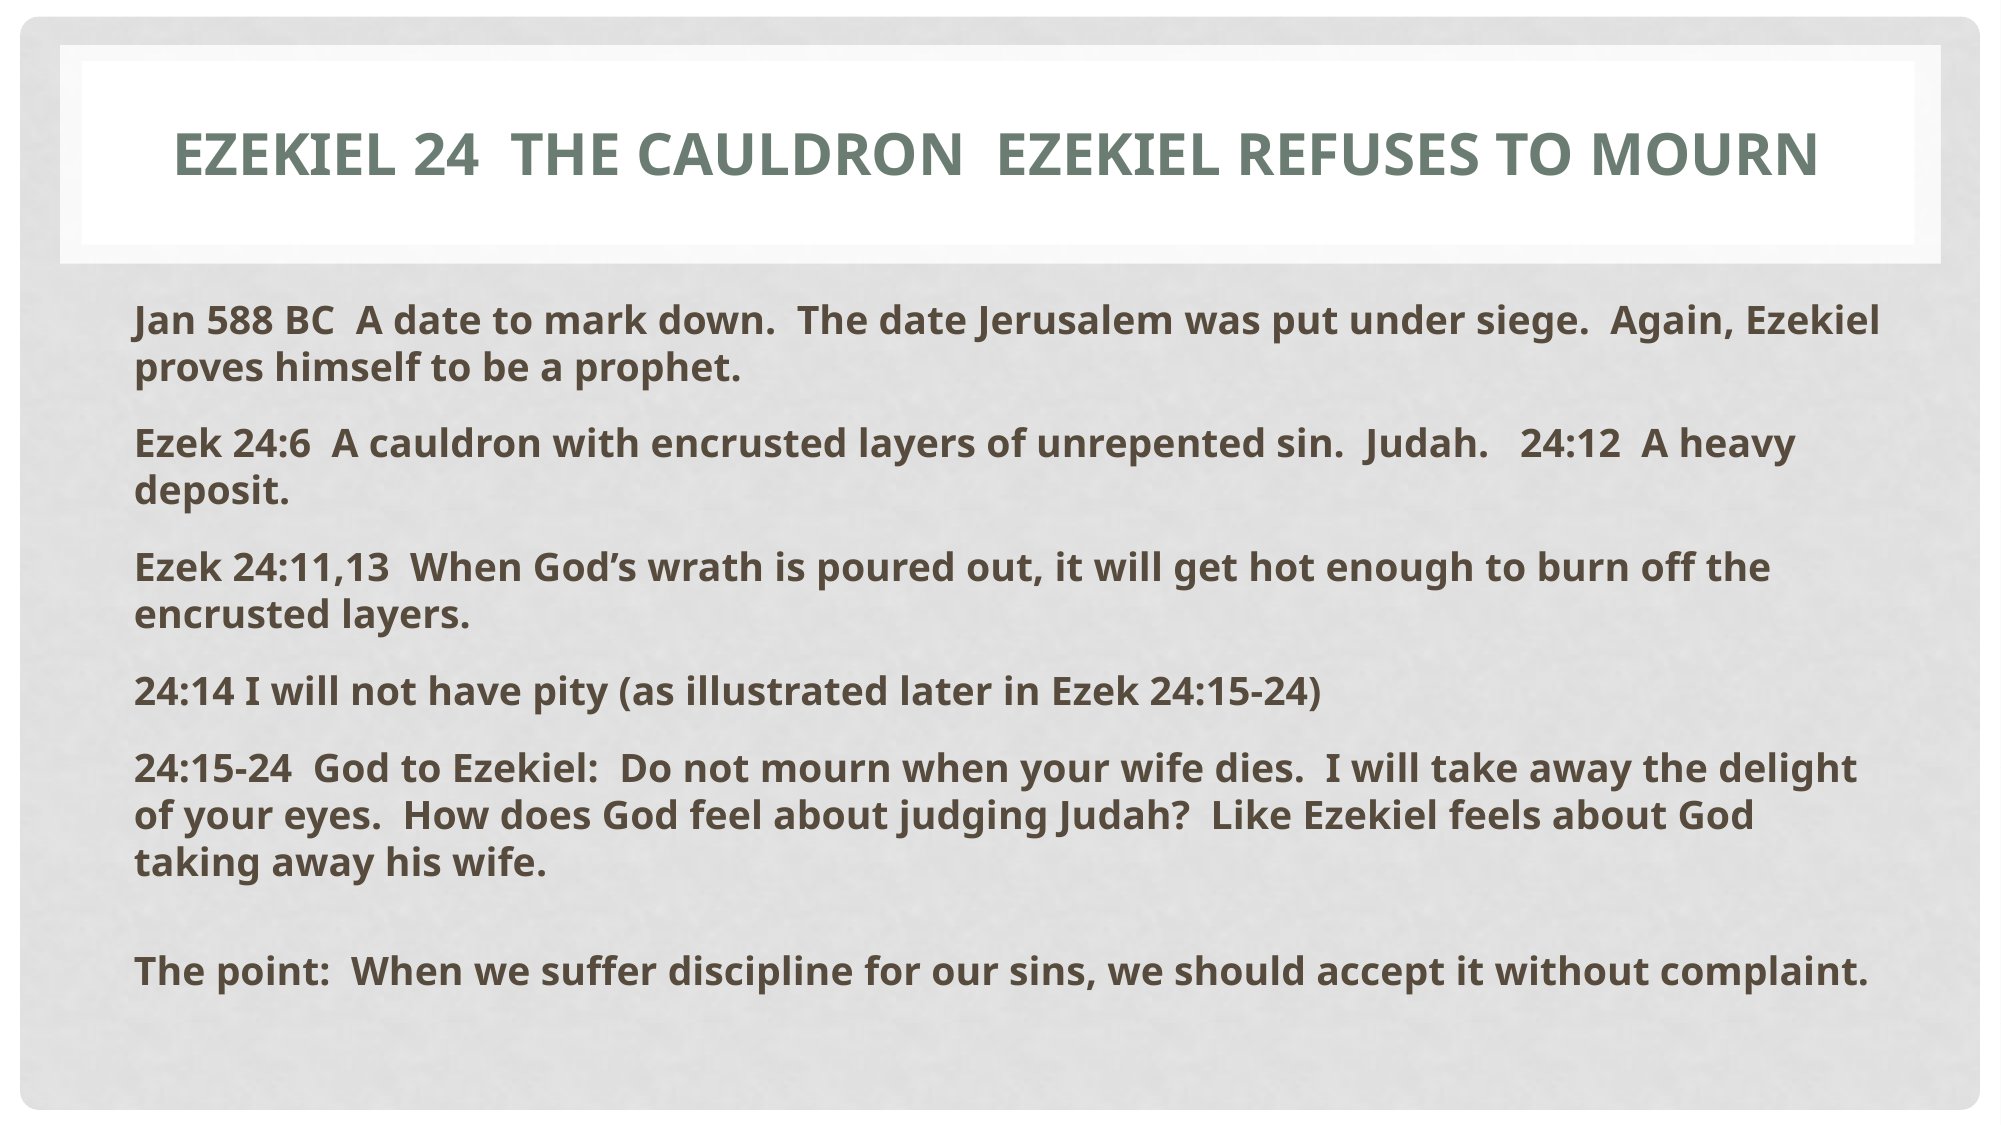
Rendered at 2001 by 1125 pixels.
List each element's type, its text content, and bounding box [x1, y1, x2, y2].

list Jan 588 BC A date to mark down. The date Jerusalem was put under siege. Again, Ezekiel proves himself to be a prophet. Ezek 24:6 A cauldron with encrusted layers of unrepented sin. Judah. 24:12 A heavy deposit. Ezek 24:11,13 When God’s wrath is poured out, it will get hot enough to burn off the encrusted layers. 24:14 I will not have pity (as illustrated later in Ezek 24:15-24) 24:15-24 God to Ezekiel: Do not mourn when your wife dies. I will take away the delight of your eyes. How does God feel about judging Judah? Like Ezekiel feels about God taking away his wife. The point: When we suffer discipline for our sins, we should accept it without complaint. [99, 287, 1900, 1005]
title Ezekiel 24 The cauldron Ezekiel refuses to mourn [93, 66, 1900, 238]
